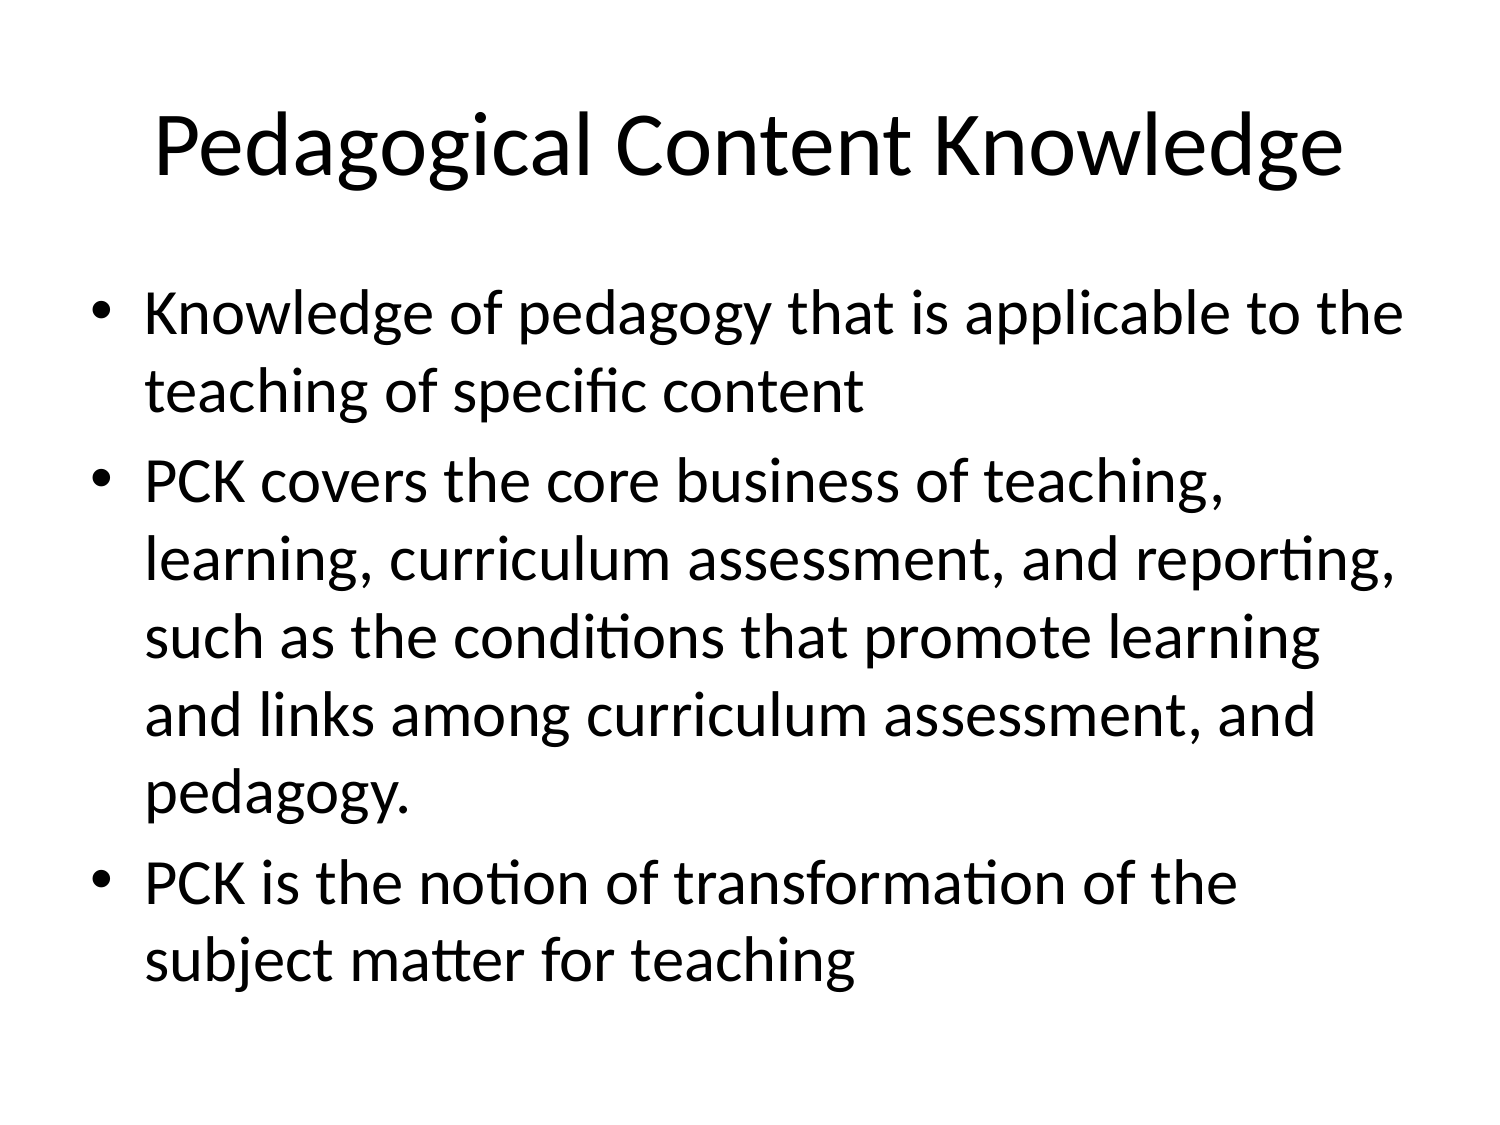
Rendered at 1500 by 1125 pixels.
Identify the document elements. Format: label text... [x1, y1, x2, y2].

title Pedagogical Content Knowledge [75, 45, 1425, 233]
list Knowledge of pedagogy that is applicable to the teaching of specific content PCK covers the core business of teaching, learning, curriculum assessment, and reporting, such as the conditions that promote learning and links among curriculum assessment, and pedagogy. PCK is the notion of transformation of the subject matter for teaching [75, 262, 1425, 1005]
